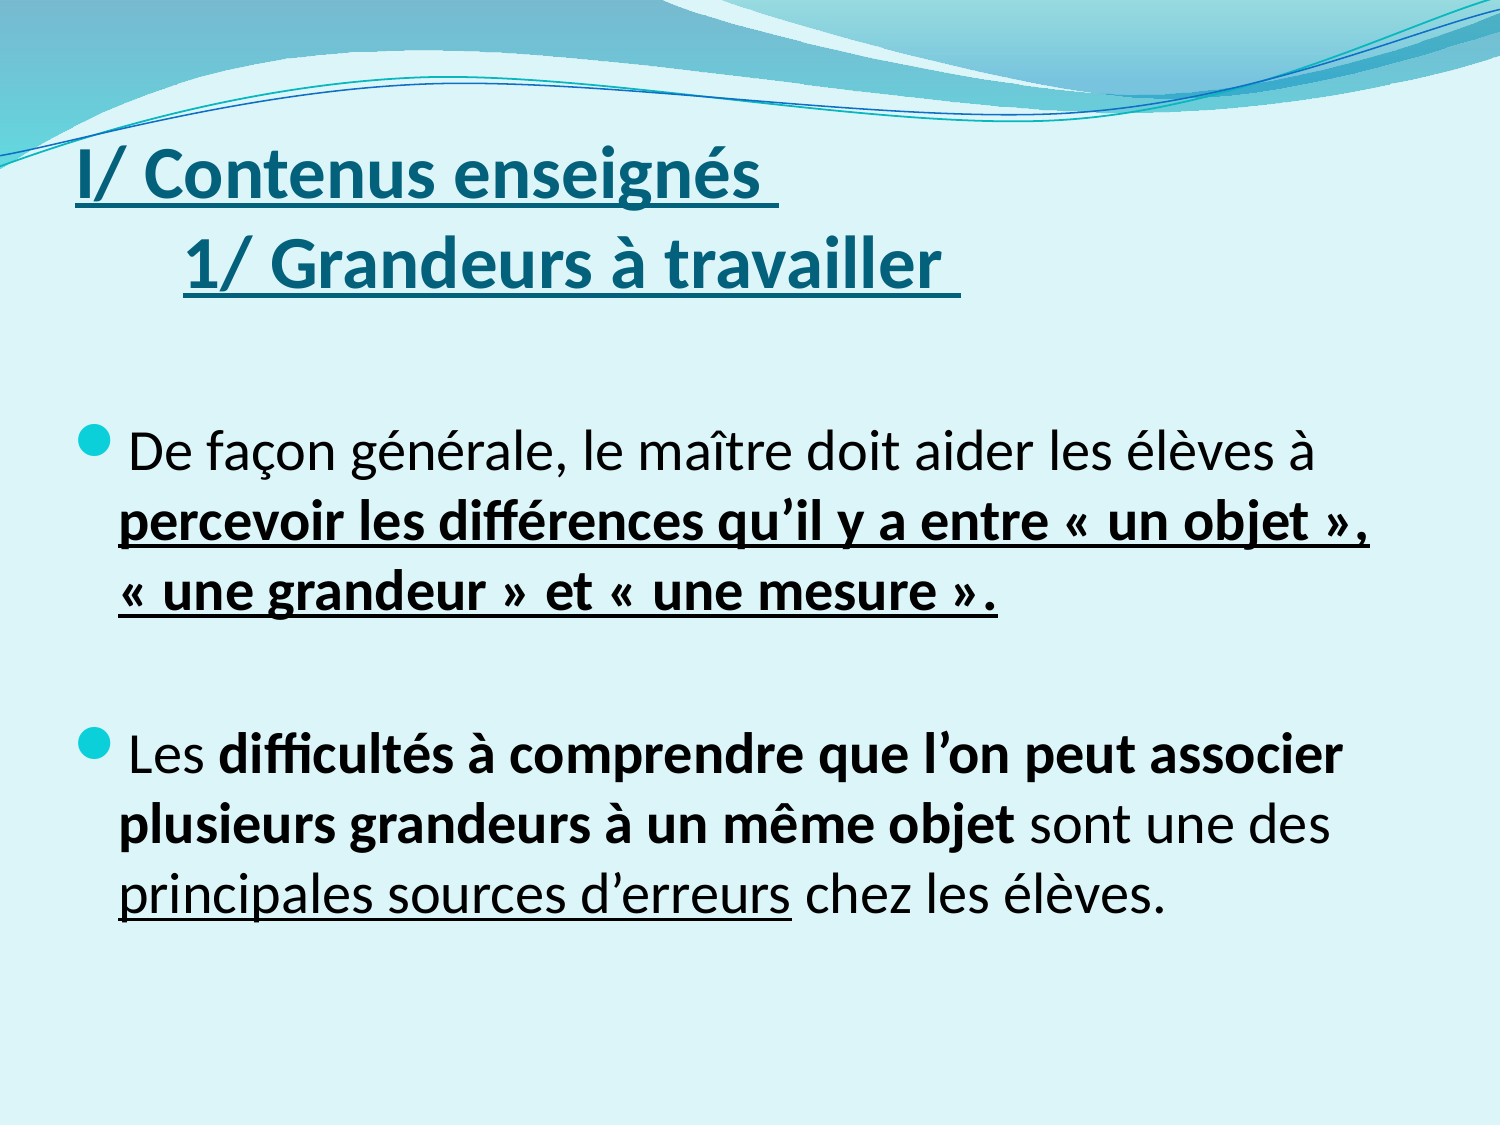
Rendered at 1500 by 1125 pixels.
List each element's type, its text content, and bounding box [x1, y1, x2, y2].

list De façon générale, le maître doit aider les élèves à percevoir les différences qu’il y a entre « un objet », « une grandeur » et « une mesure ». Les difficultés à comprendre que l’on peut associer plusieurs grandeurs à un même objet sont une des principales sources d’erreurs chez les élèves. [58, 327, 1409, 1071]
title I/ Contenus enseignés 1/ Grandeurs à travailler [74, 115, 1426, 304]
